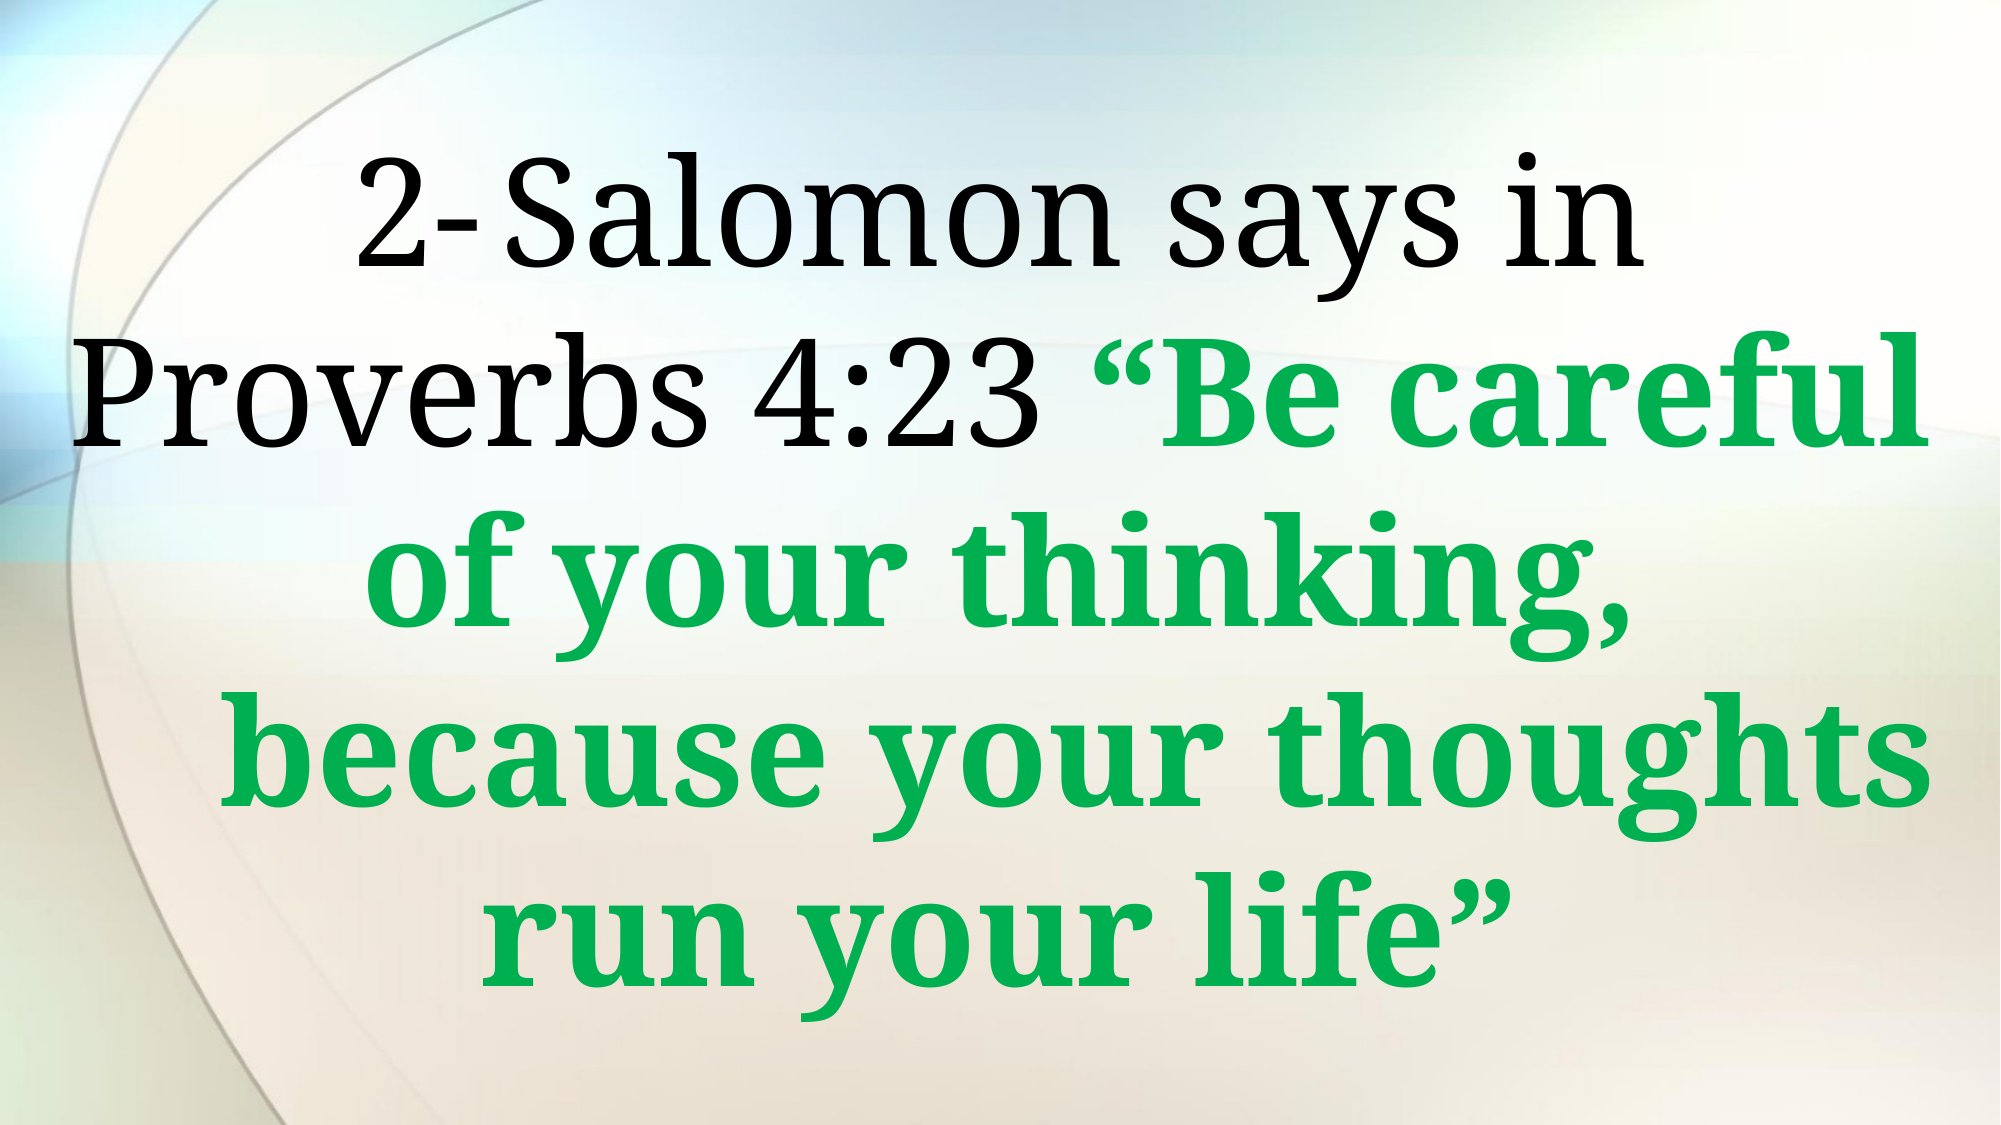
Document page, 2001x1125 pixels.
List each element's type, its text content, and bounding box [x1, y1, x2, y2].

picture [0, 0, 2001, 1125]
text_box 2- Salomon says in Proverbs 4:23 “Be careful of your thinking, because your thoughts run your life” [0, 108, 2000, 1024]
